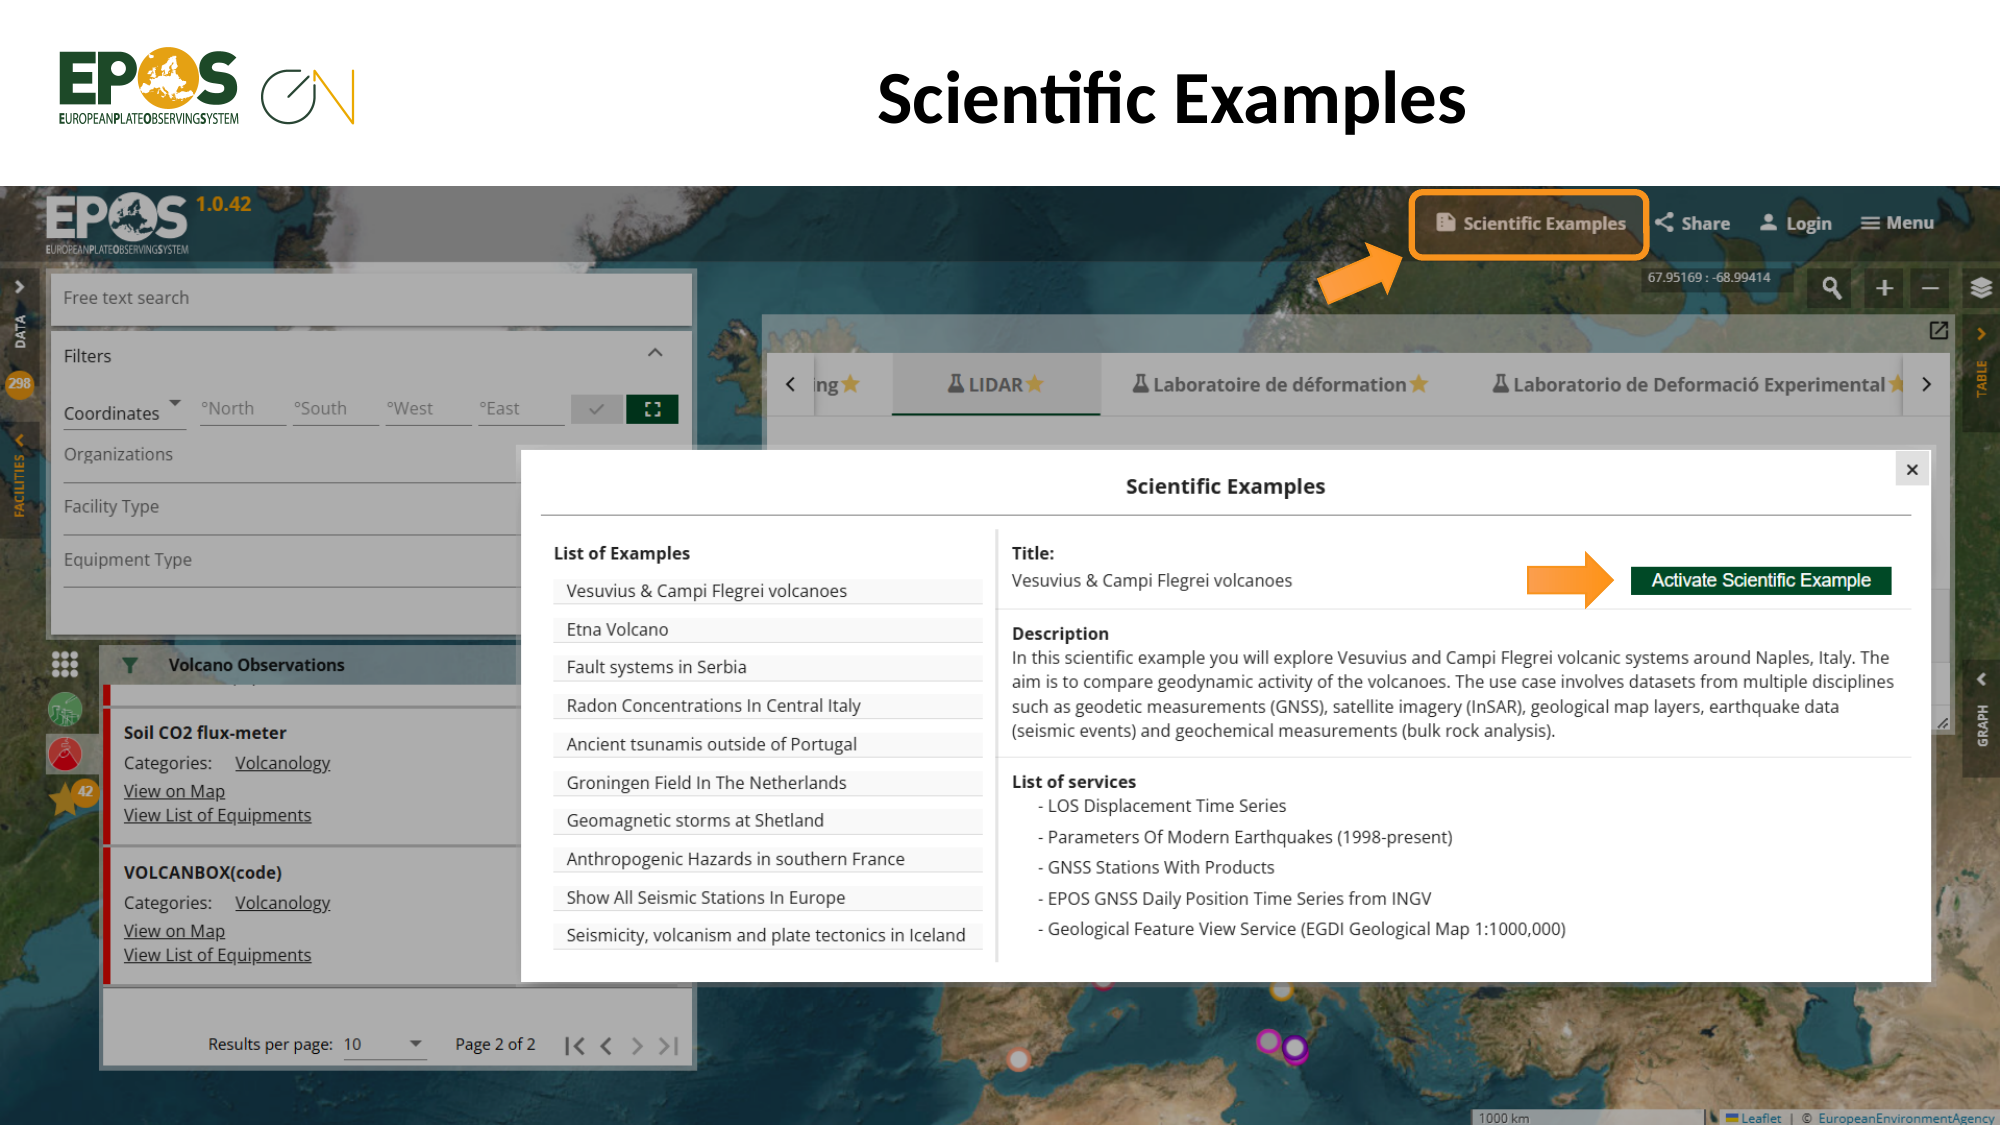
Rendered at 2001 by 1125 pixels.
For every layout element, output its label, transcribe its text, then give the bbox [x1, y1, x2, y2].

picture [0, 0, 2001, 1125]
title Scientific Examples [310, 0, 2000, 186]
